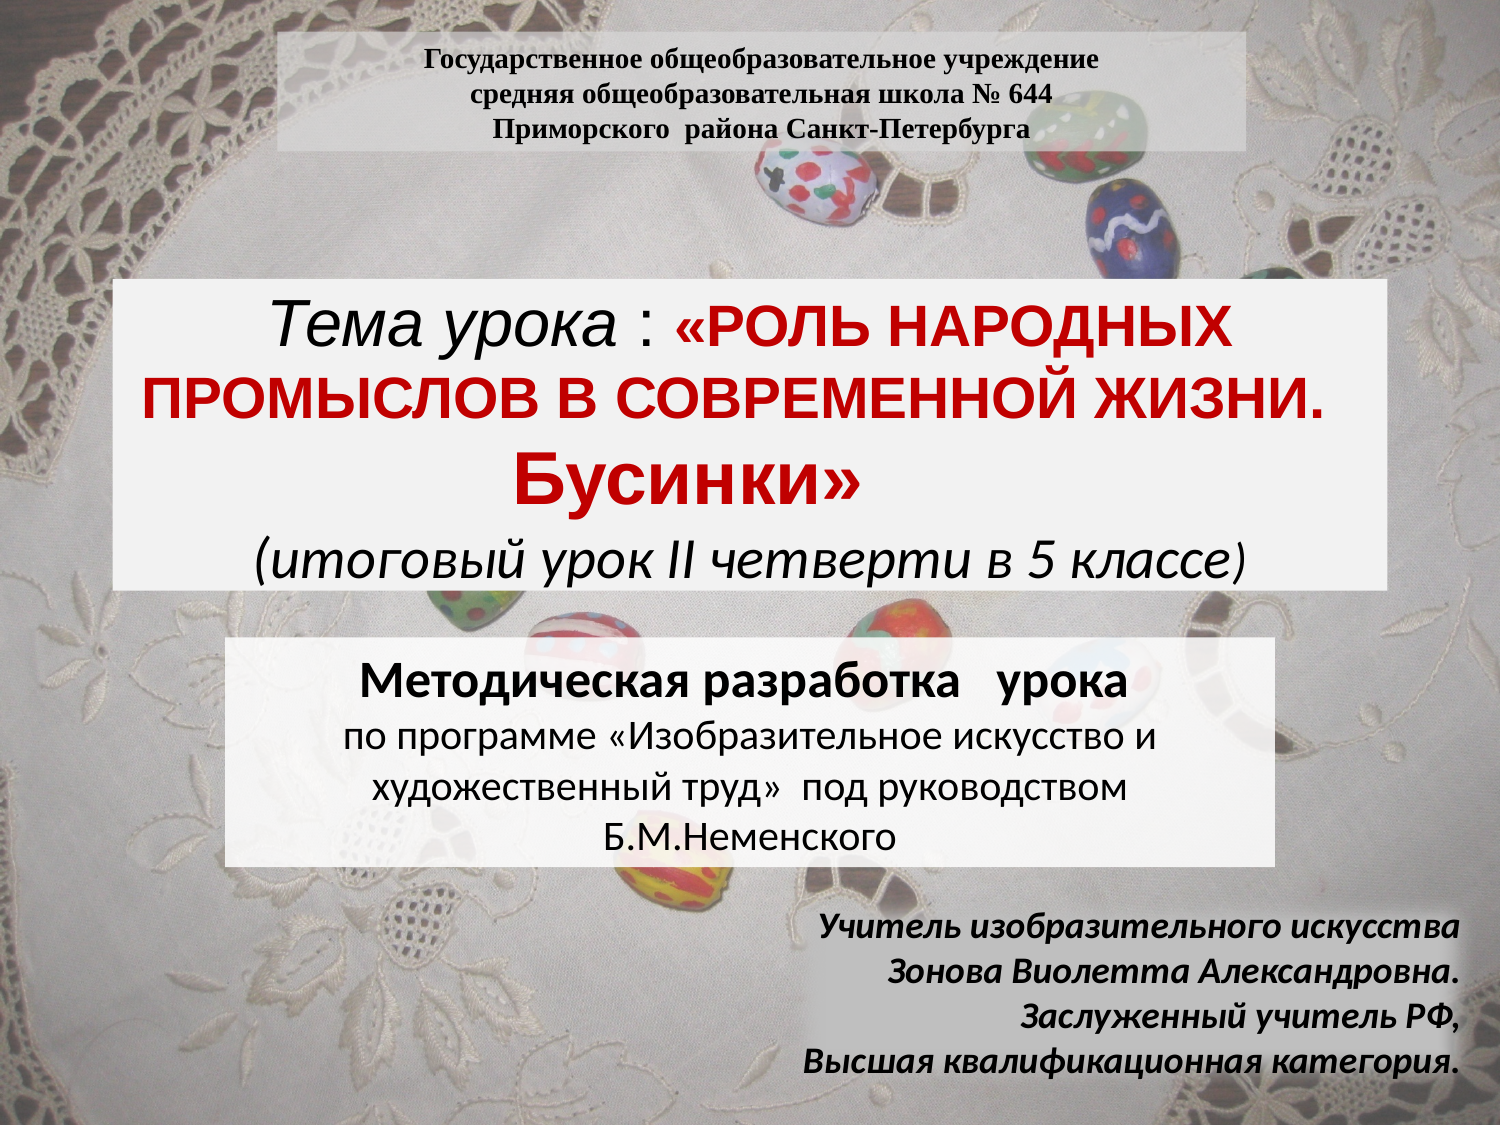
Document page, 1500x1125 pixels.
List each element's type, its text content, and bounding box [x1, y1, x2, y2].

subtitle Методическая разработка урока по программе «Изобразительное искусство и художественный труд» под руководством Б.М.Неменского [225, 637, 1275, 868]
table_cell 6 [0, 0, 1500, 1125]
text_box Государственное общеобразовательное учреждение средняя общеобразовательная школа № 644 Приморского района Санкт-Петербурга [277, 31, 1247, 152]
text_box Учитель изобразительного искусства Зонова Виолетта Александровна. Заслуженный учитель РФ, Высшая квалификационная категория. [822, 931, 1441, 1053]
title Тема урока : «РОЛЬ НАРОДНЫХ ПРОМЫСЛОВ В СОВРЕМЕННОЙ ЖИЗНИ. Бусинки» (итоговый урок II четверти в 5 классе) [112, 278, 1388, 591]
